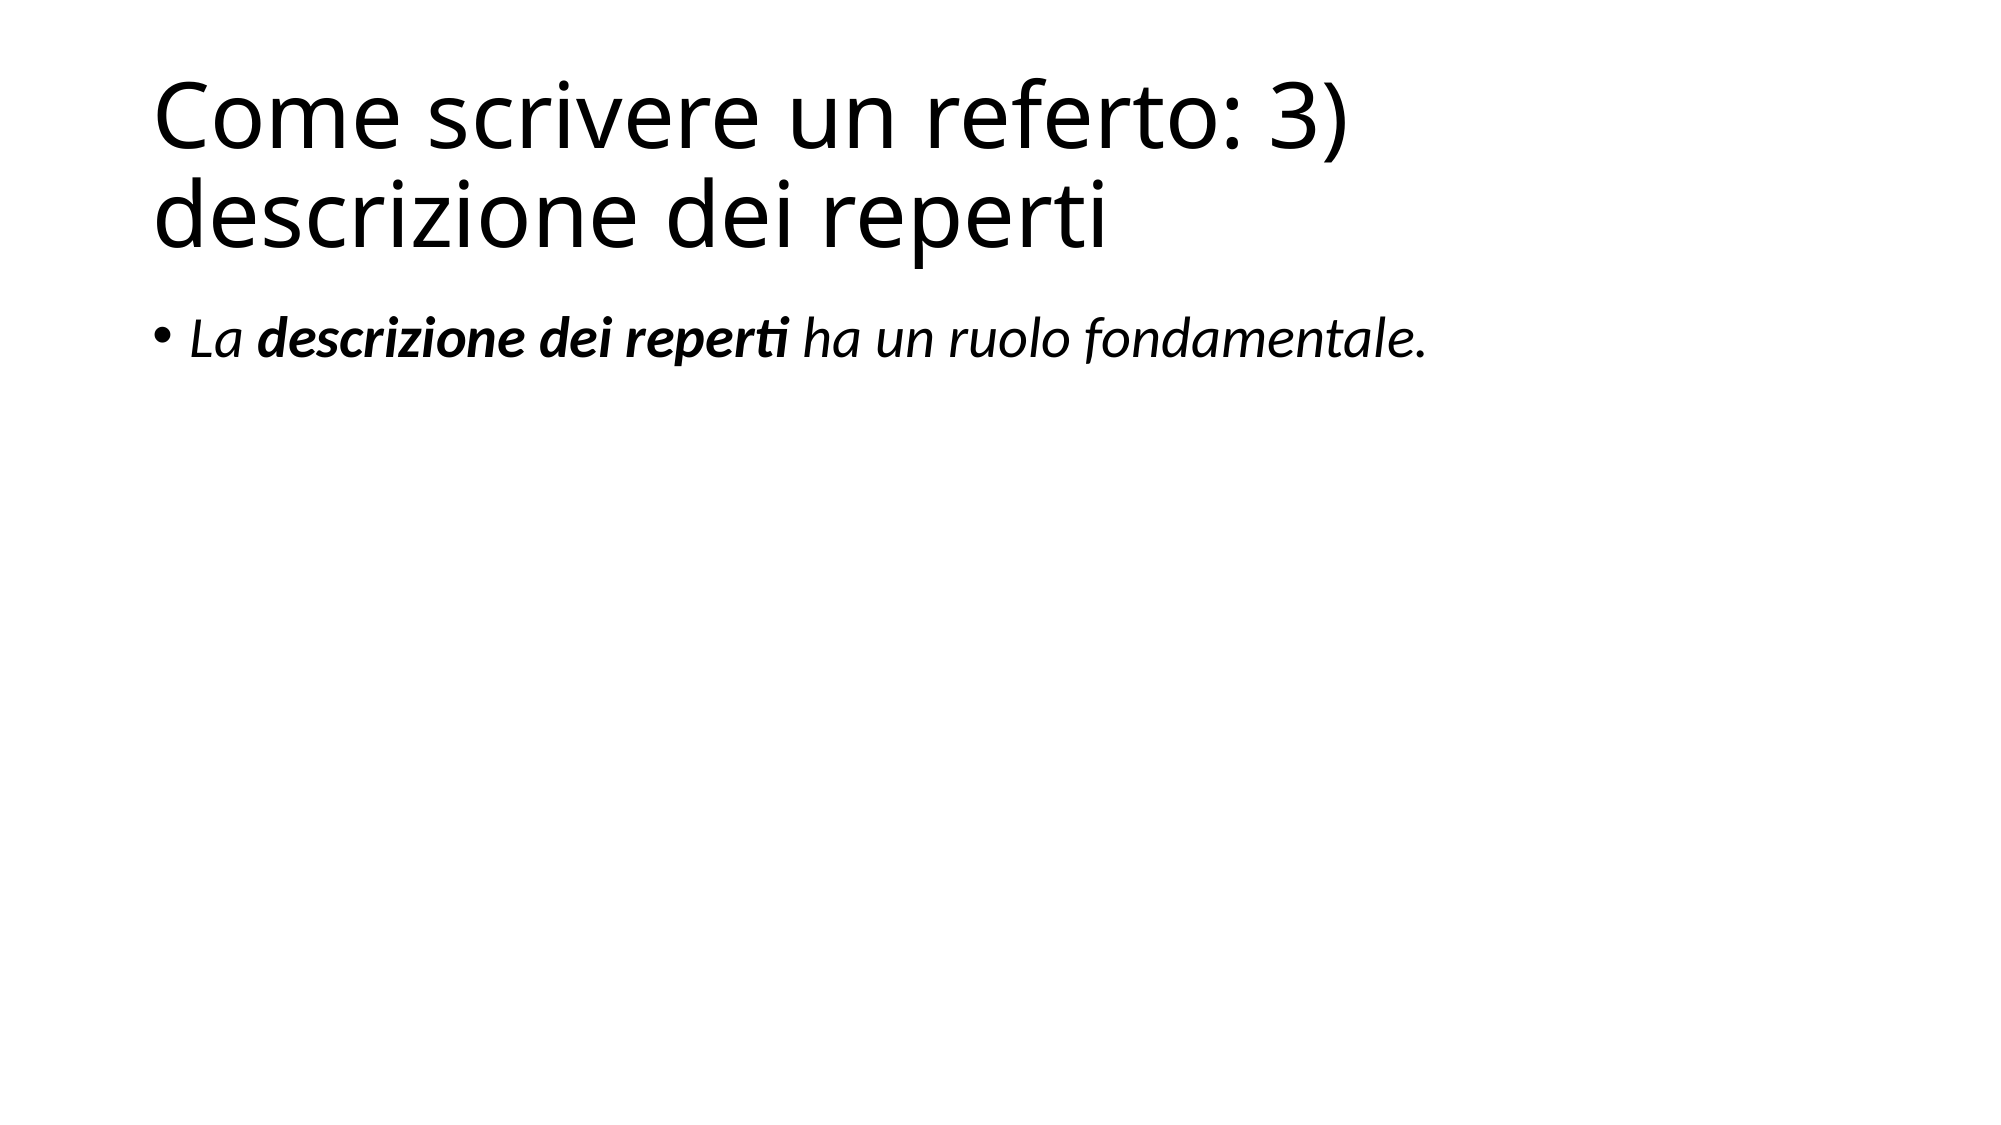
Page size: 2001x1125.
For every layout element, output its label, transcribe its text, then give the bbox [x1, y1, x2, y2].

title Come scrivere un referto: 3) descrizione dei reperti [137, 59, 1863, 278]
list La descrizione dei reperti ha un ruolo fondamentale. [137, 299, 1863, 1014]
